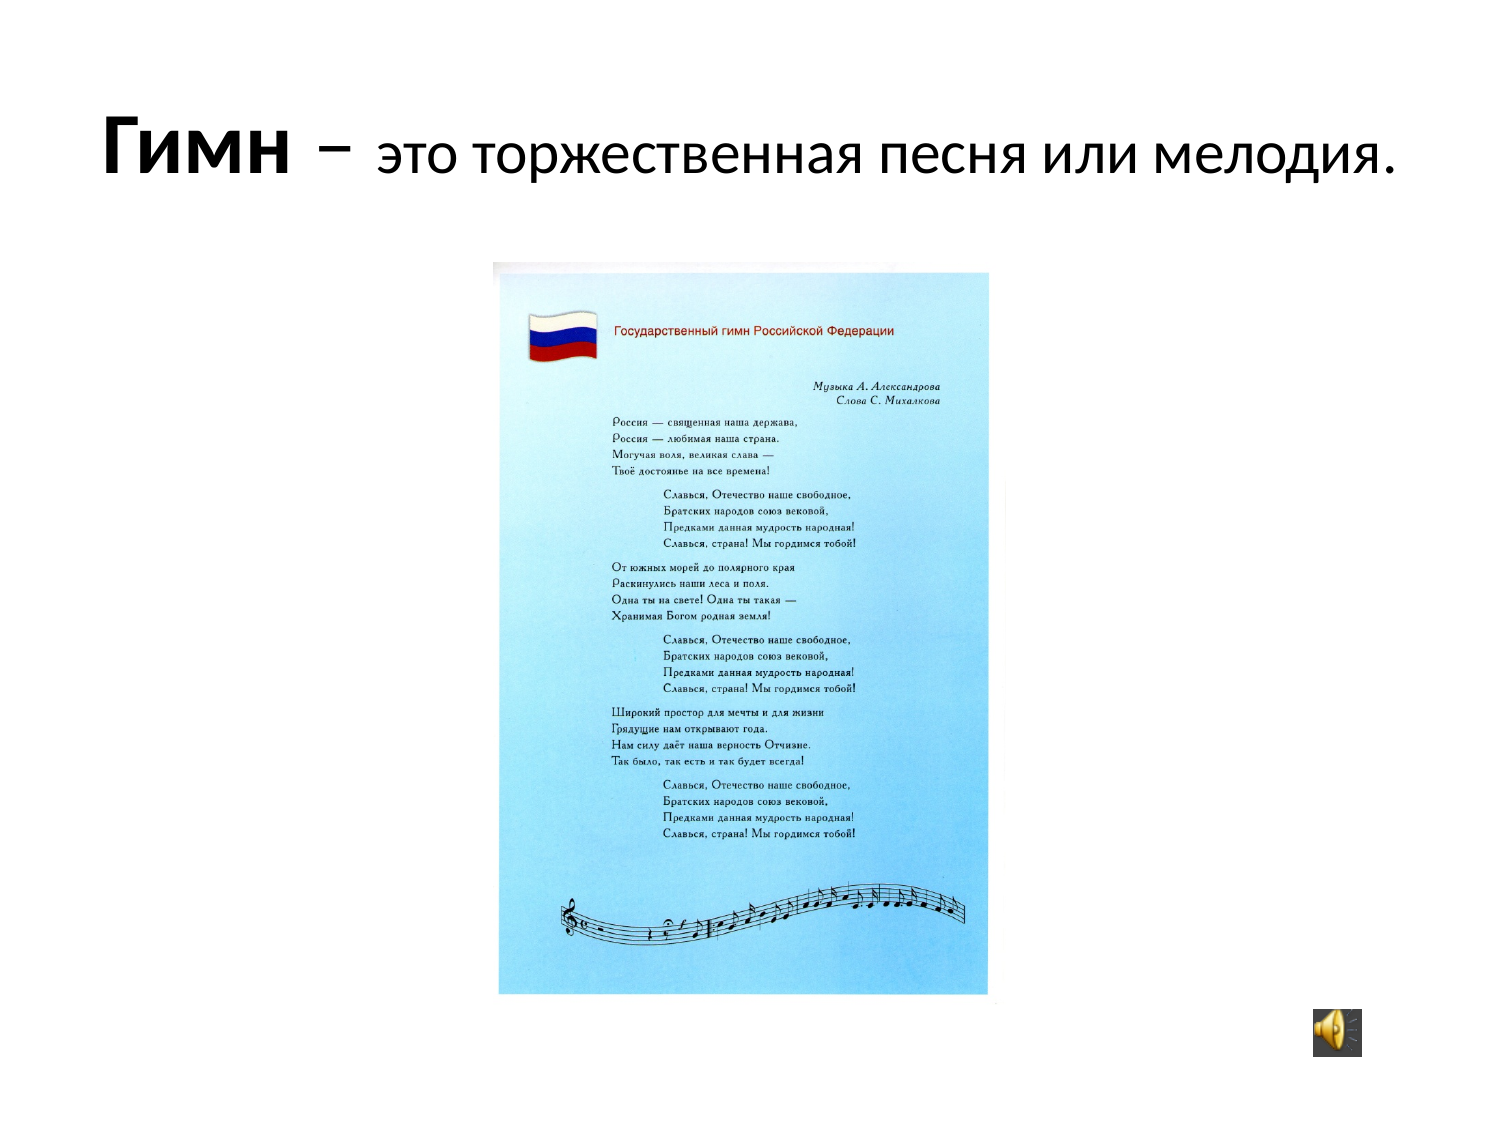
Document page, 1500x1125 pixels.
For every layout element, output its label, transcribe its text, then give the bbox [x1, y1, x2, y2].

picture [1312, 1007, 1363, 1059]
title Гимн – это торжественная песня или мелодия. [75, 45, 1425, 233]
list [493, 262, 1007, 1006]
